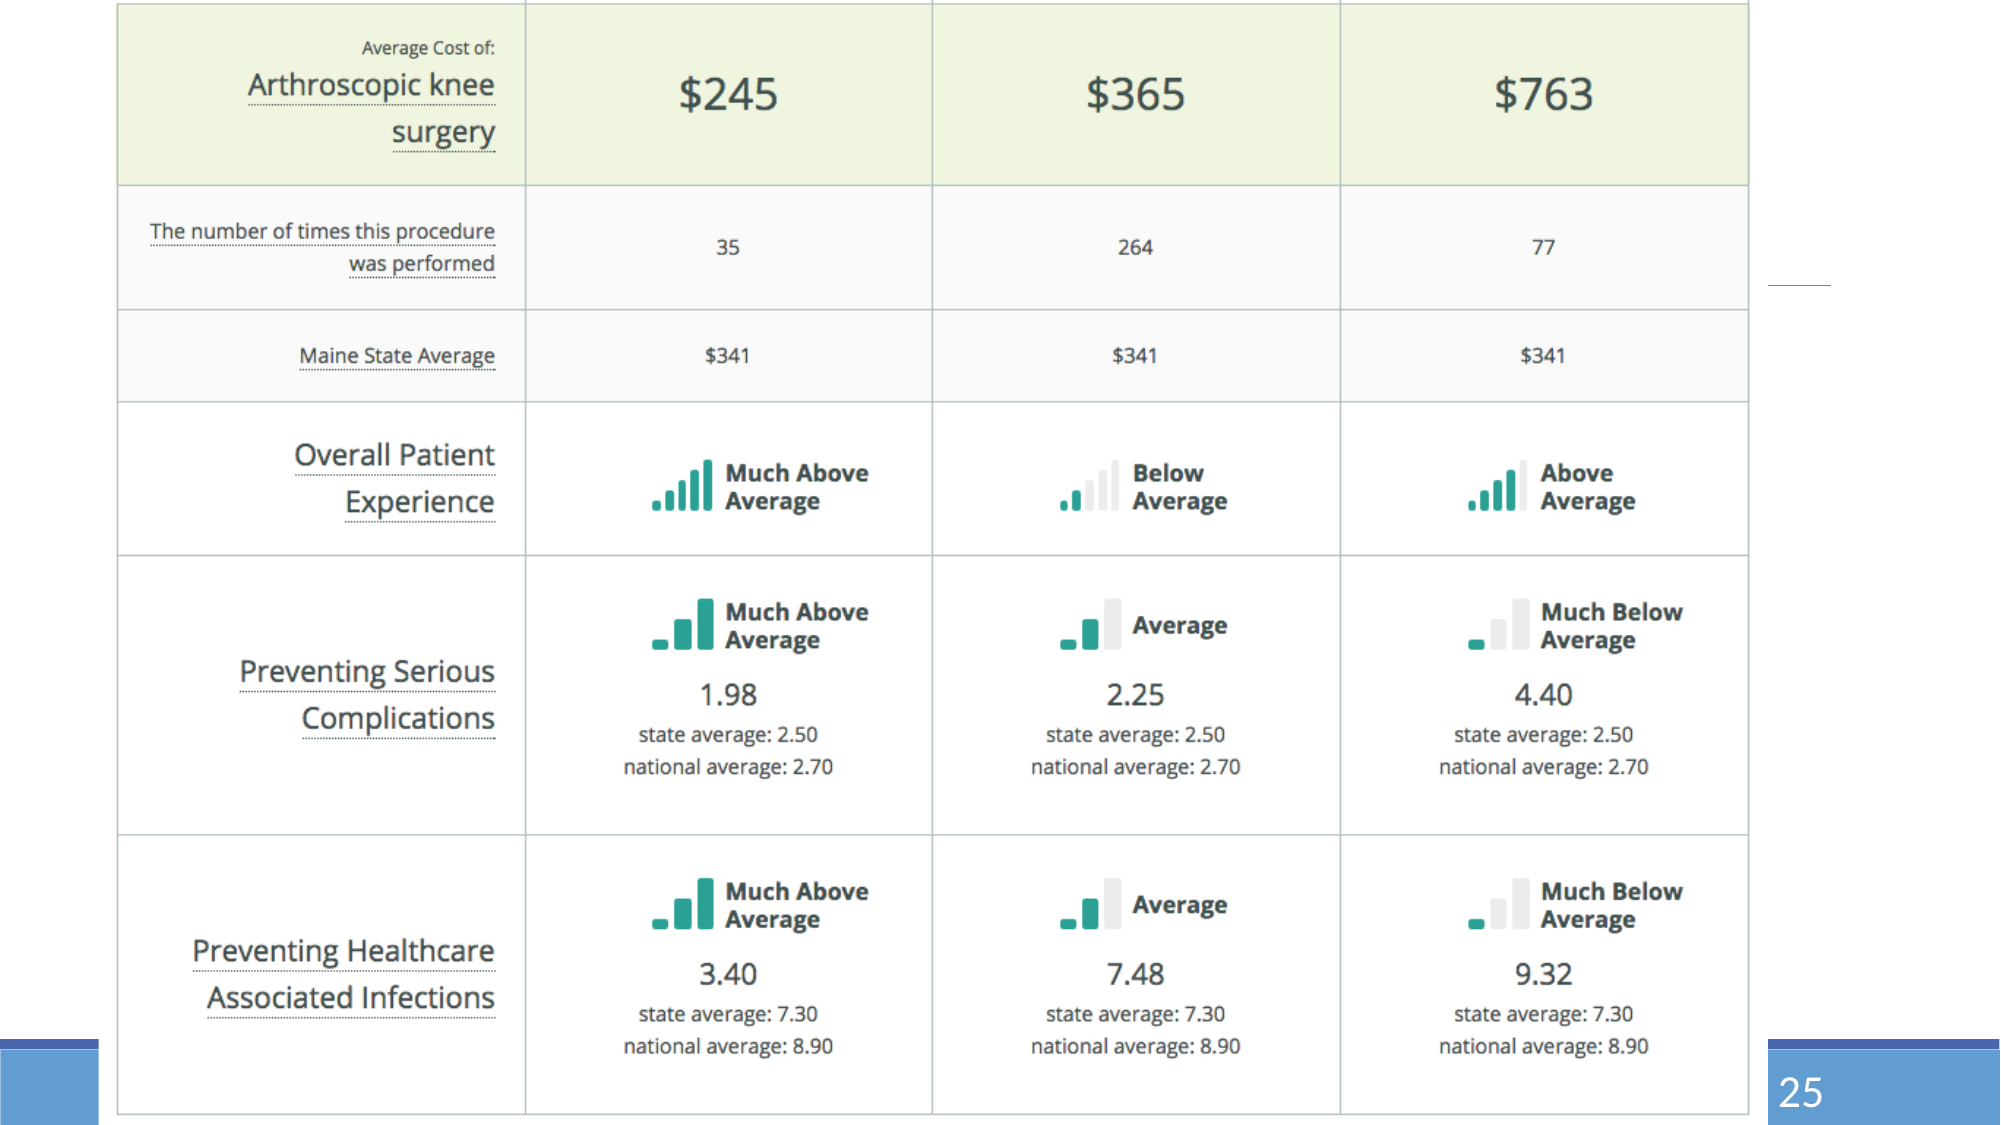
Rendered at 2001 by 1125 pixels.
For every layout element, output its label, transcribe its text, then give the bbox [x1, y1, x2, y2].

picture [98, 0, 1769, 1125]
slide_number 25 [1777, 1059, 1840, 1120]
